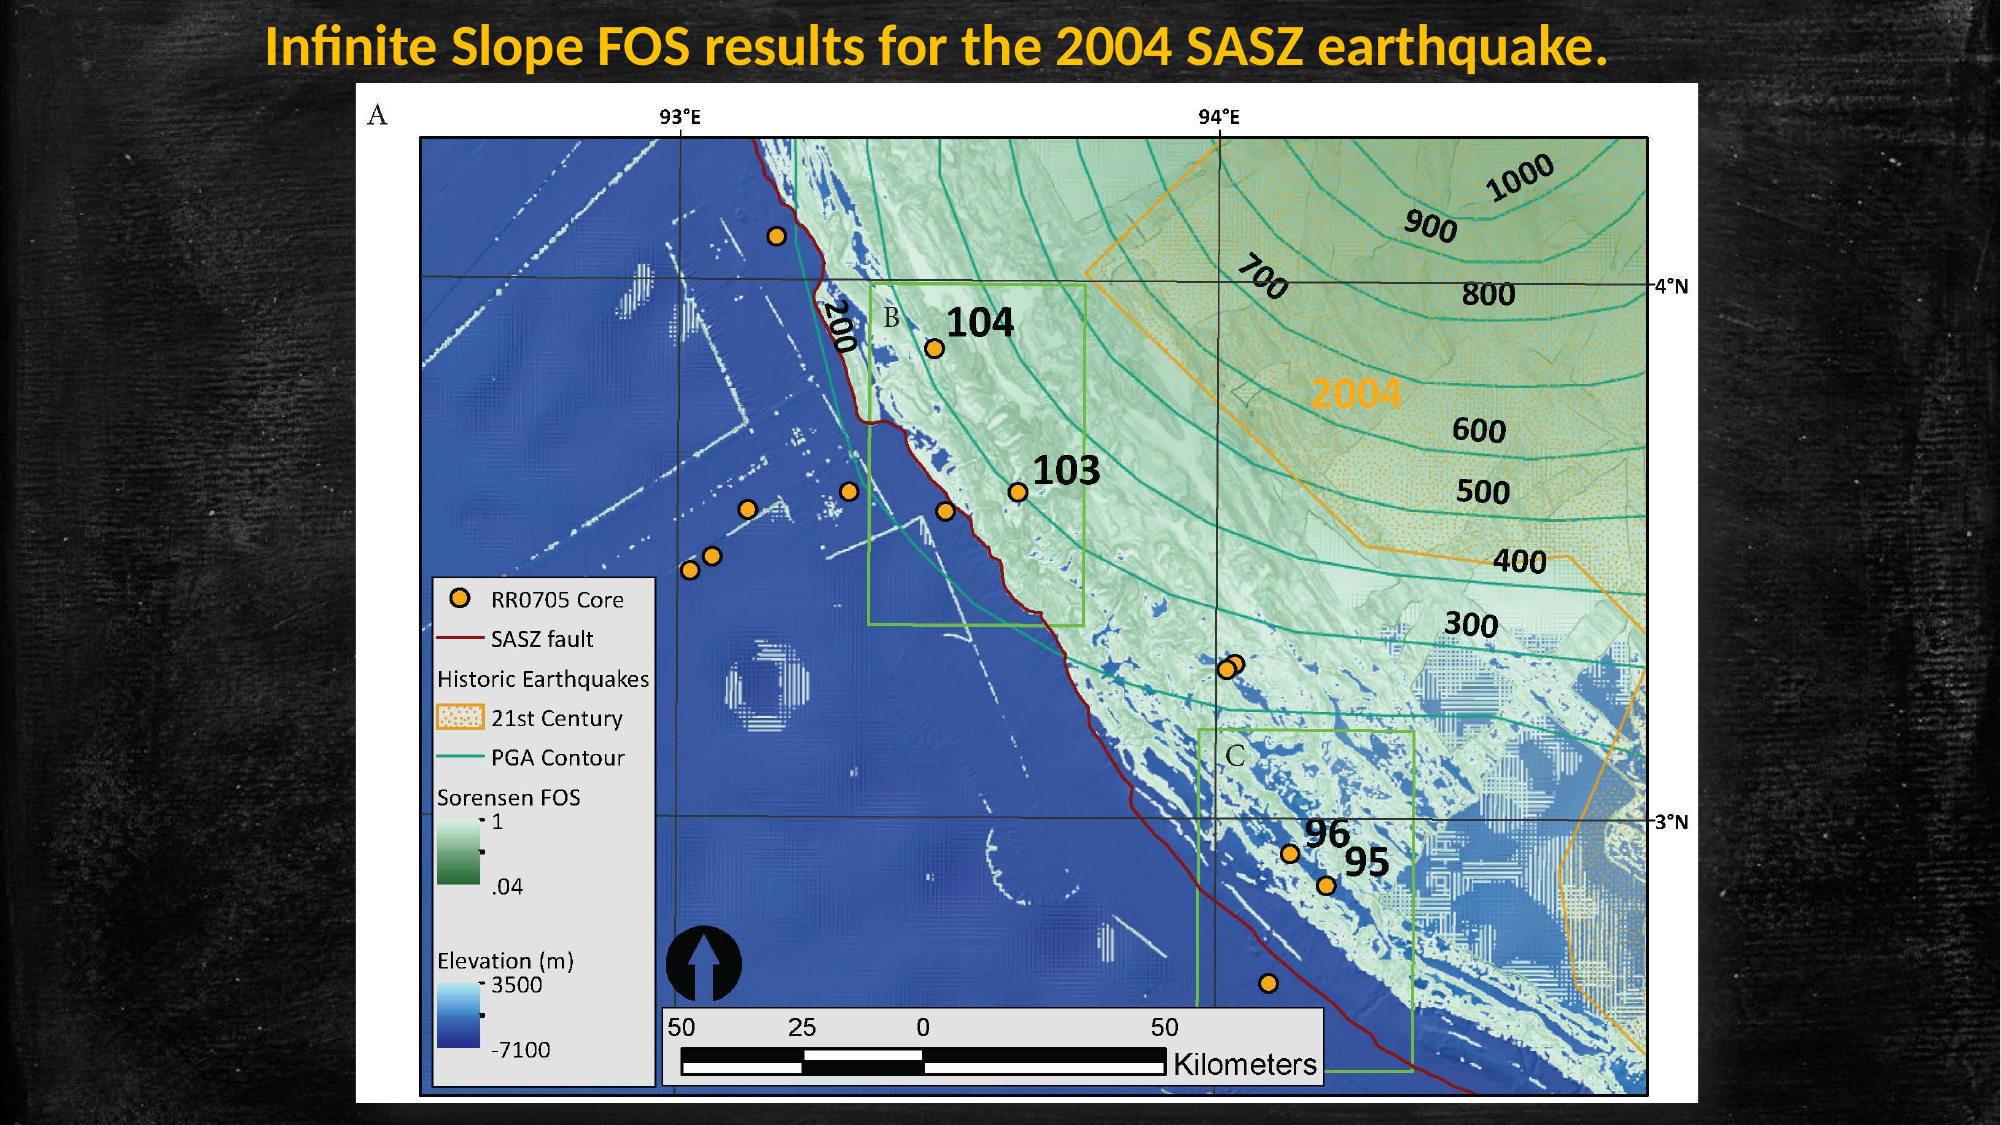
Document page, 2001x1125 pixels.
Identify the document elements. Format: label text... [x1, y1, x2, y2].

text_box Infinite Slope FOS results for the 2004 SASZ earthquake. [249, 0, 1797, 85]
picture [0, 0, 2001, 1125]
